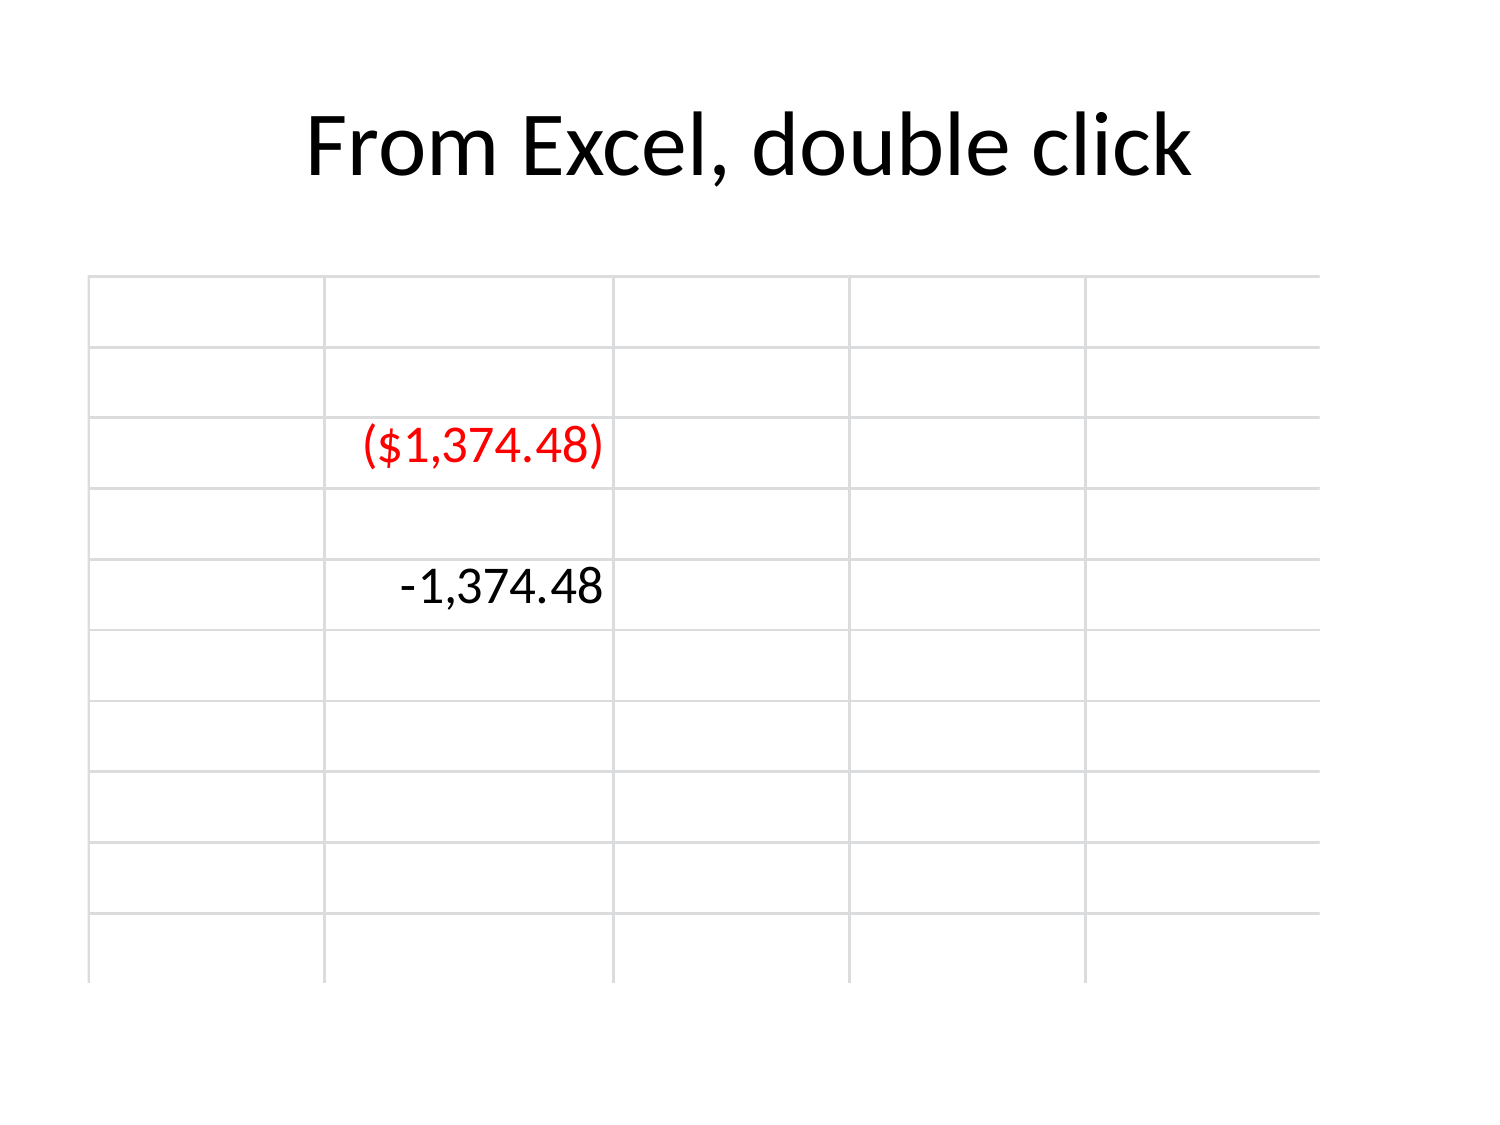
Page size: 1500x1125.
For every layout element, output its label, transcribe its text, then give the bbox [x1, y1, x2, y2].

title From Excel, double click [75, 45, 1425, 233]
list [87, 274, 1323, 986]
